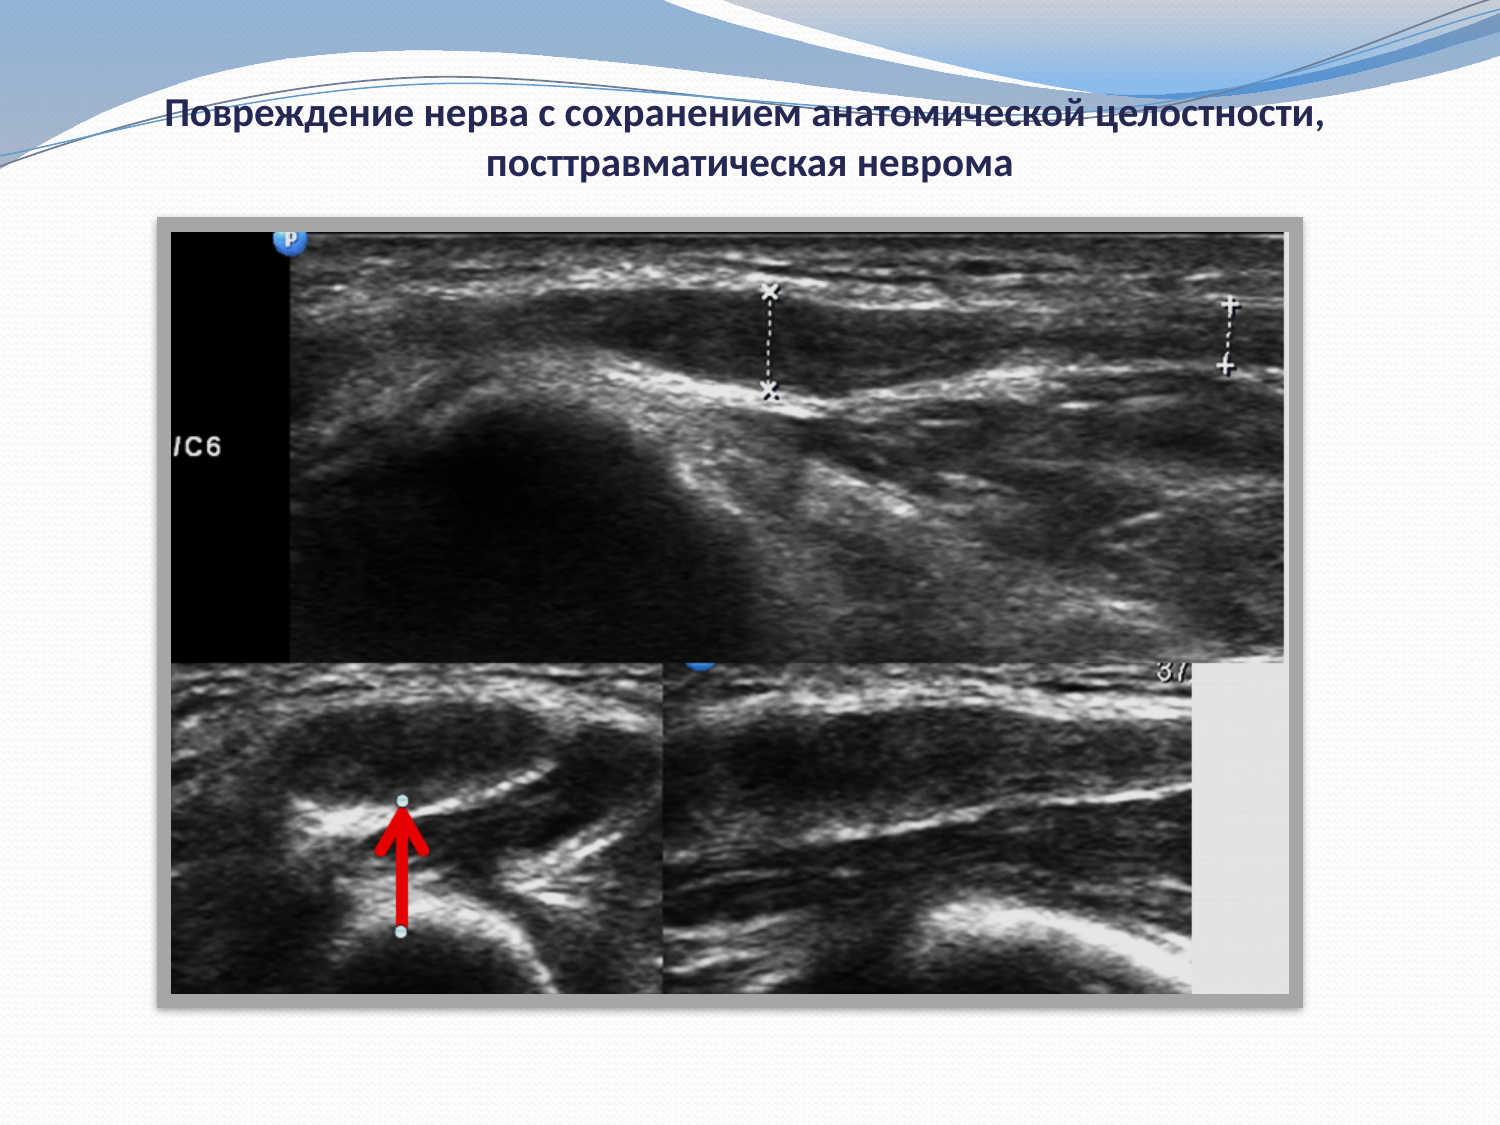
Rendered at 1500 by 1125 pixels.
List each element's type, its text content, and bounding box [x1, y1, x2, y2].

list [170, 231, 1290, 994]
title Повреждение нерва с сохранением анатомической целостности, посттравматическая неврома [75, 78, 1425, 185]
